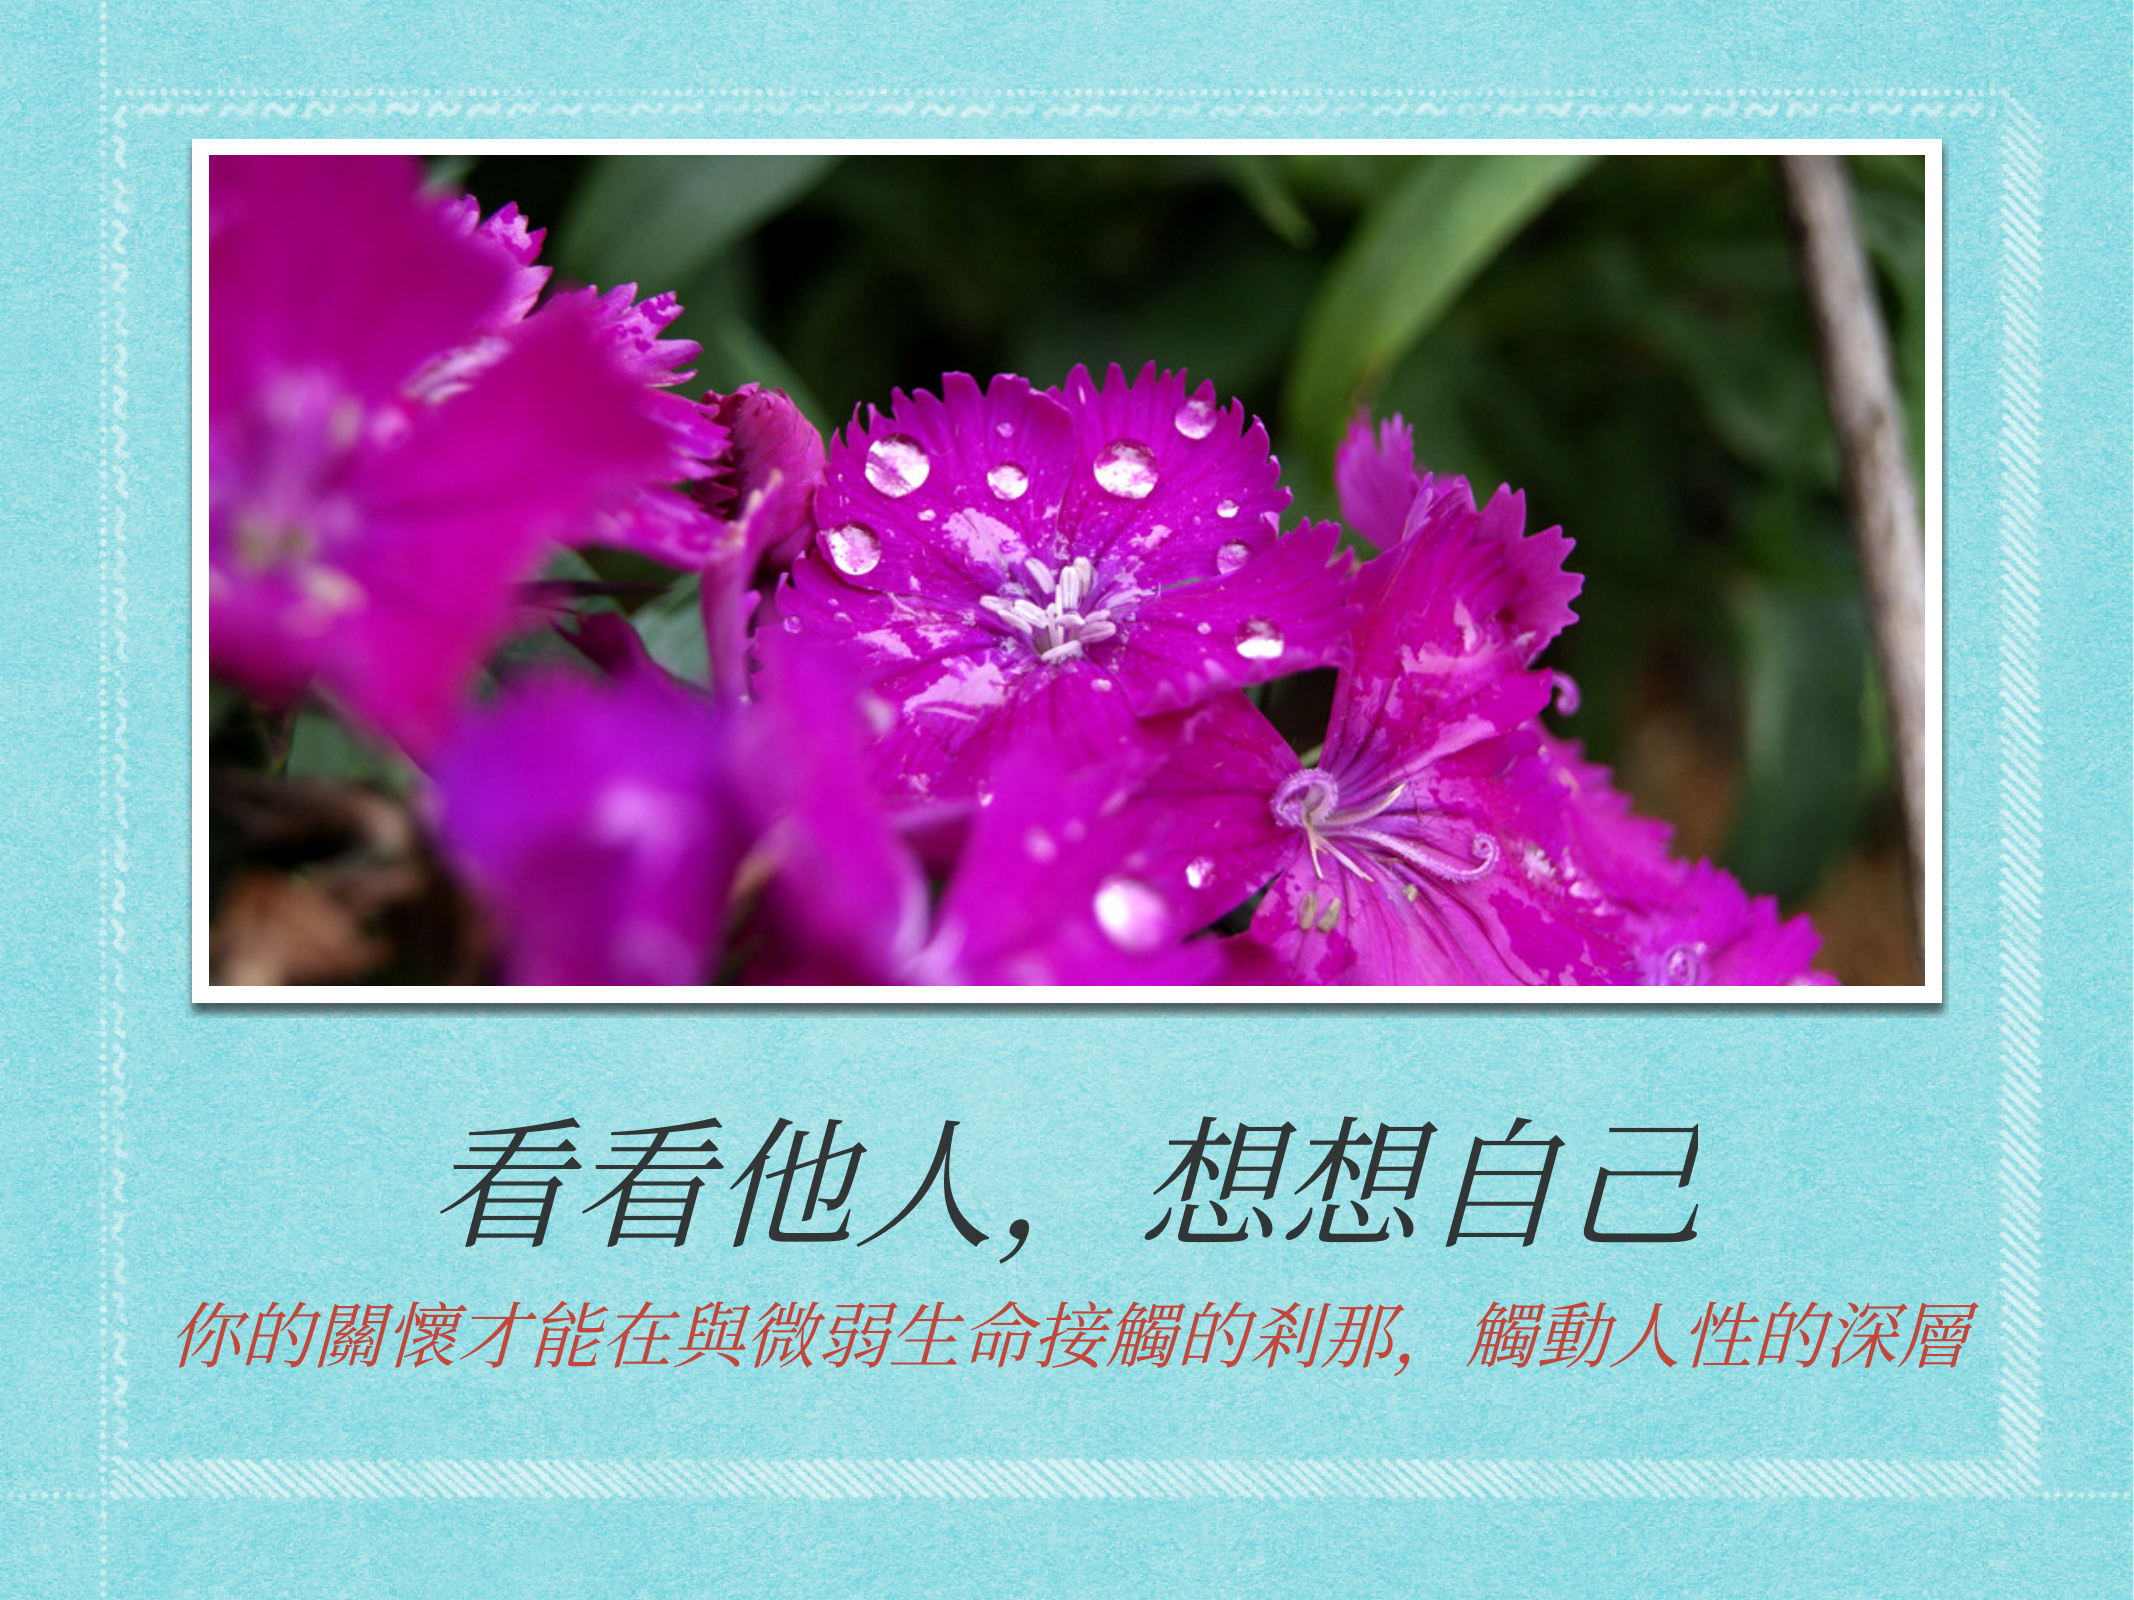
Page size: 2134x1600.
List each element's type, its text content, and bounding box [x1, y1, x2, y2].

picture [0, 0, 2134, 1600]
list 你的關懷才能在與微弱生命接觸的剎那，觸動人性的深層 [150, 1290, 1988, 1490]
title 看看他人，想想自己 [207, 1020, 1926, 1266]
